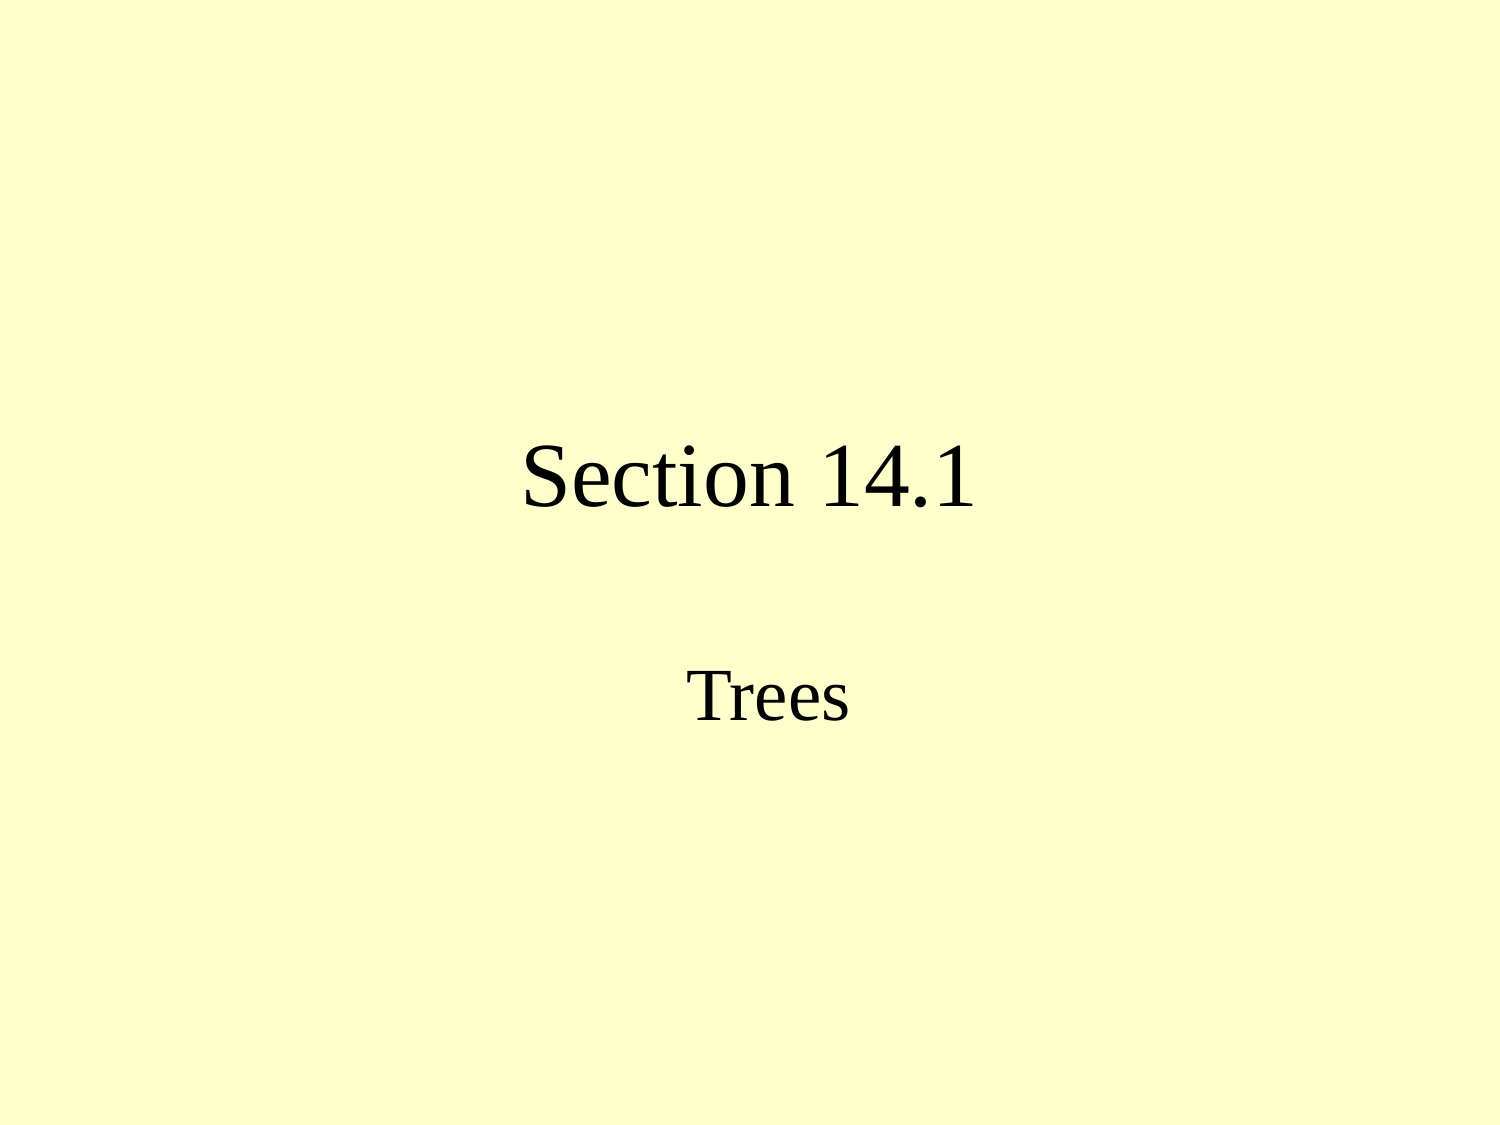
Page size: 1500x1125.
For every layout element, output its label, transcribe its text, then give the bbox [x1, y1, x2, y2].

subtitle Trees [99, 637, 1438, 925]
title Section 14.1 [112, 349, 1388, 591]
